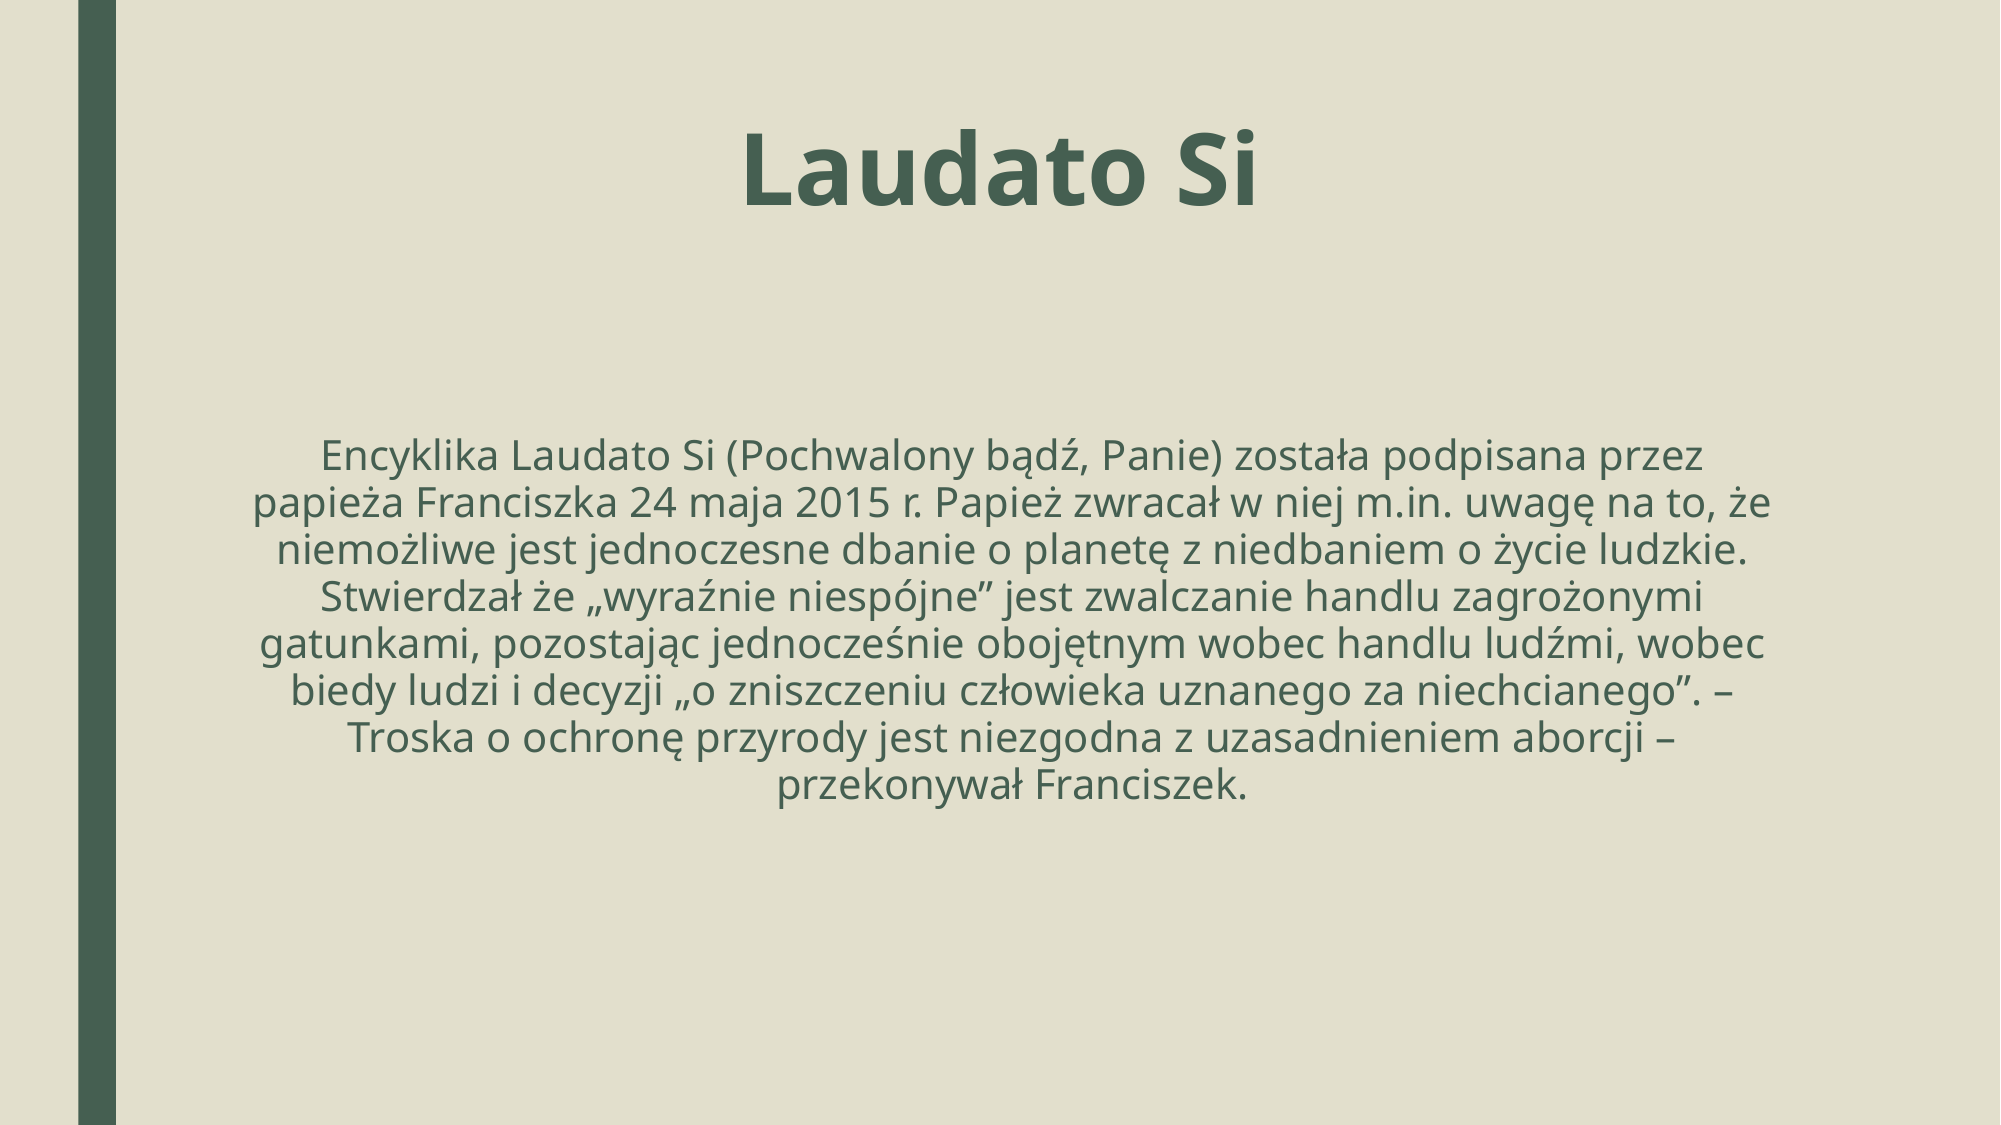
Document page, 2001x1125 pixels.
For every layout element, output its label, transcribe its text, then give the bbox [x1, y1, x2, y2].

list Encyklika Laudato Si (Pochwalony bądź, Panie) została podpisana przez papieża Franciszka 24 maja 2015 r. Papież zwracał w niej m.in. uwagę na to, że niemożliwe jest jednoczesne dbanie o planetę z niedbaniem o życie ludzkie. Stwierdzał że „wyraźnie niespójne” jest zwalczanie handlu zagrożonymi gatunkami, pozostając jednocześnie obojętnym wobec handlu ludźmi, wobec biedy ludzi i decyzji „o zniszczeniu człowieka uznanego za niechcianego”. – Troska o ochronę przyrody jest niezgodna z uzasadnieniem aborcji – przekonywał Franciszek. [225, 425, 1800, 1013]
title Laudato Si [638, 112, 1362, 290]
